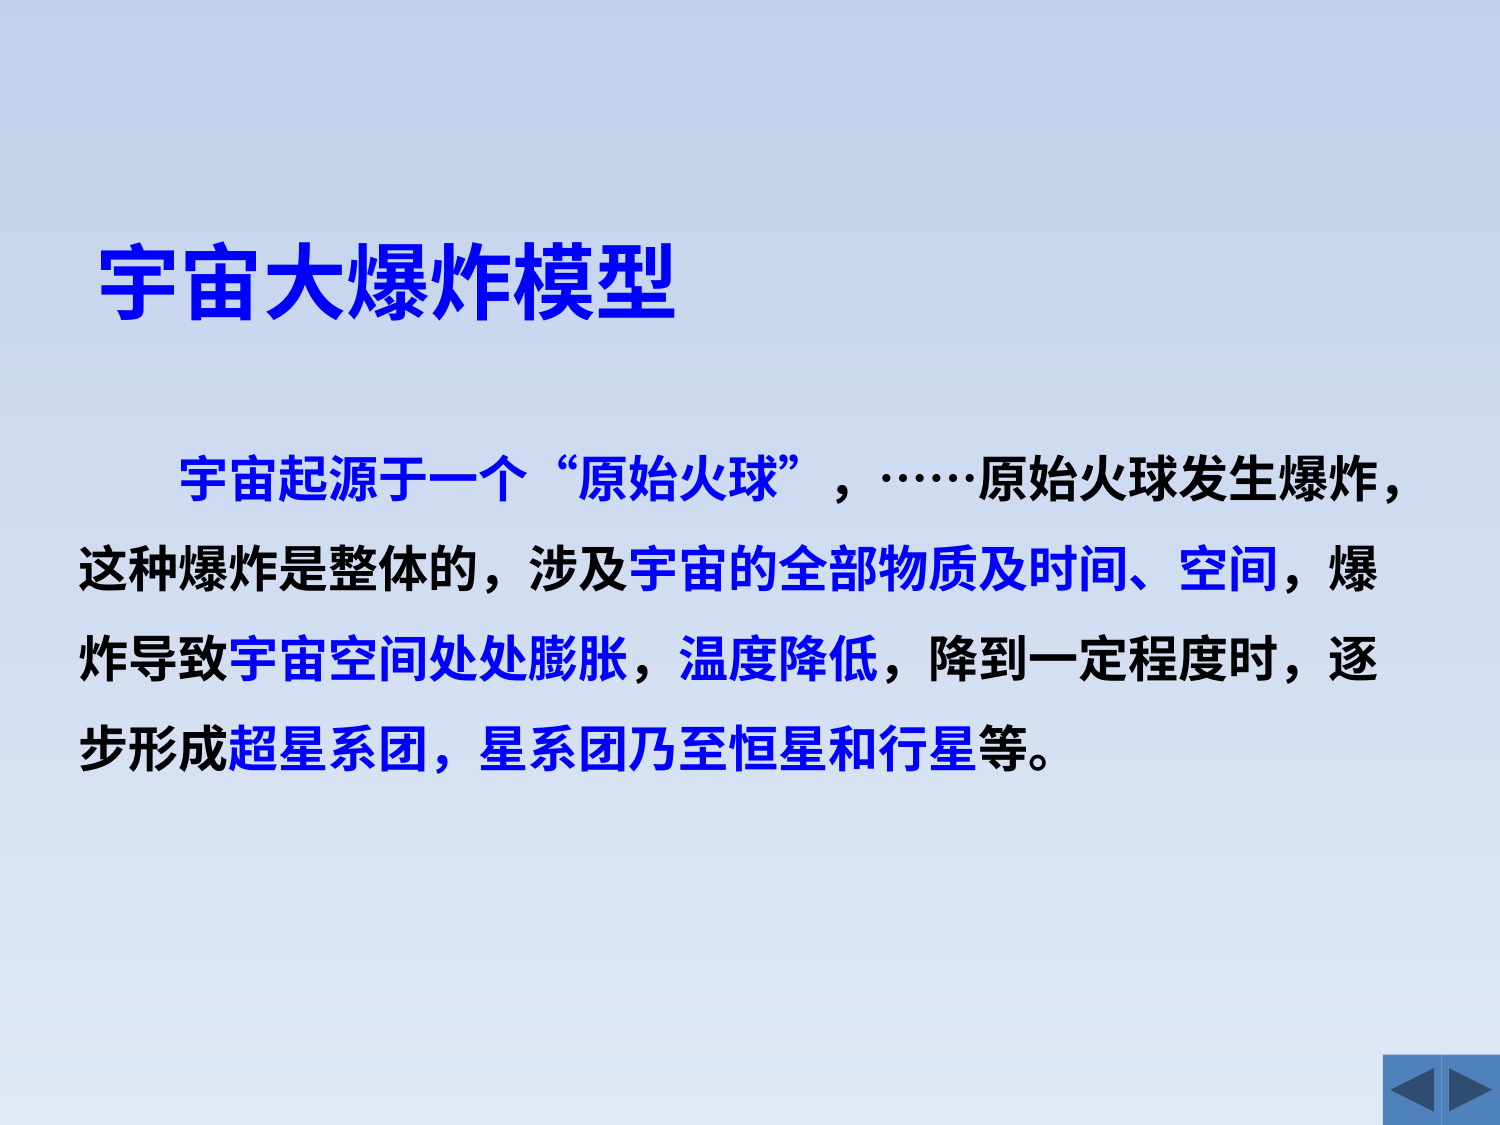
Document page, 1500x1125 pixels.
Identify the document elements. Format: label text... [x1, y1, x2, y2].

text_box 宇宙大爆炸模型 [81, 222, 712, 338]
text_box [1382, 1054, 1500, 1125]
text_box 宇宙起源于一个“原始火球”，……原始火球发生爆炸，这种爆炸是整体的，涉及宇宙的全部物质及时间、空间，爆炸导致宇宙空间处处膨胀，温度降低，降到一定程度时，逐步形成超星系团，星系团乃至恒星和行星等。 [63, 409, 1407, 845]
